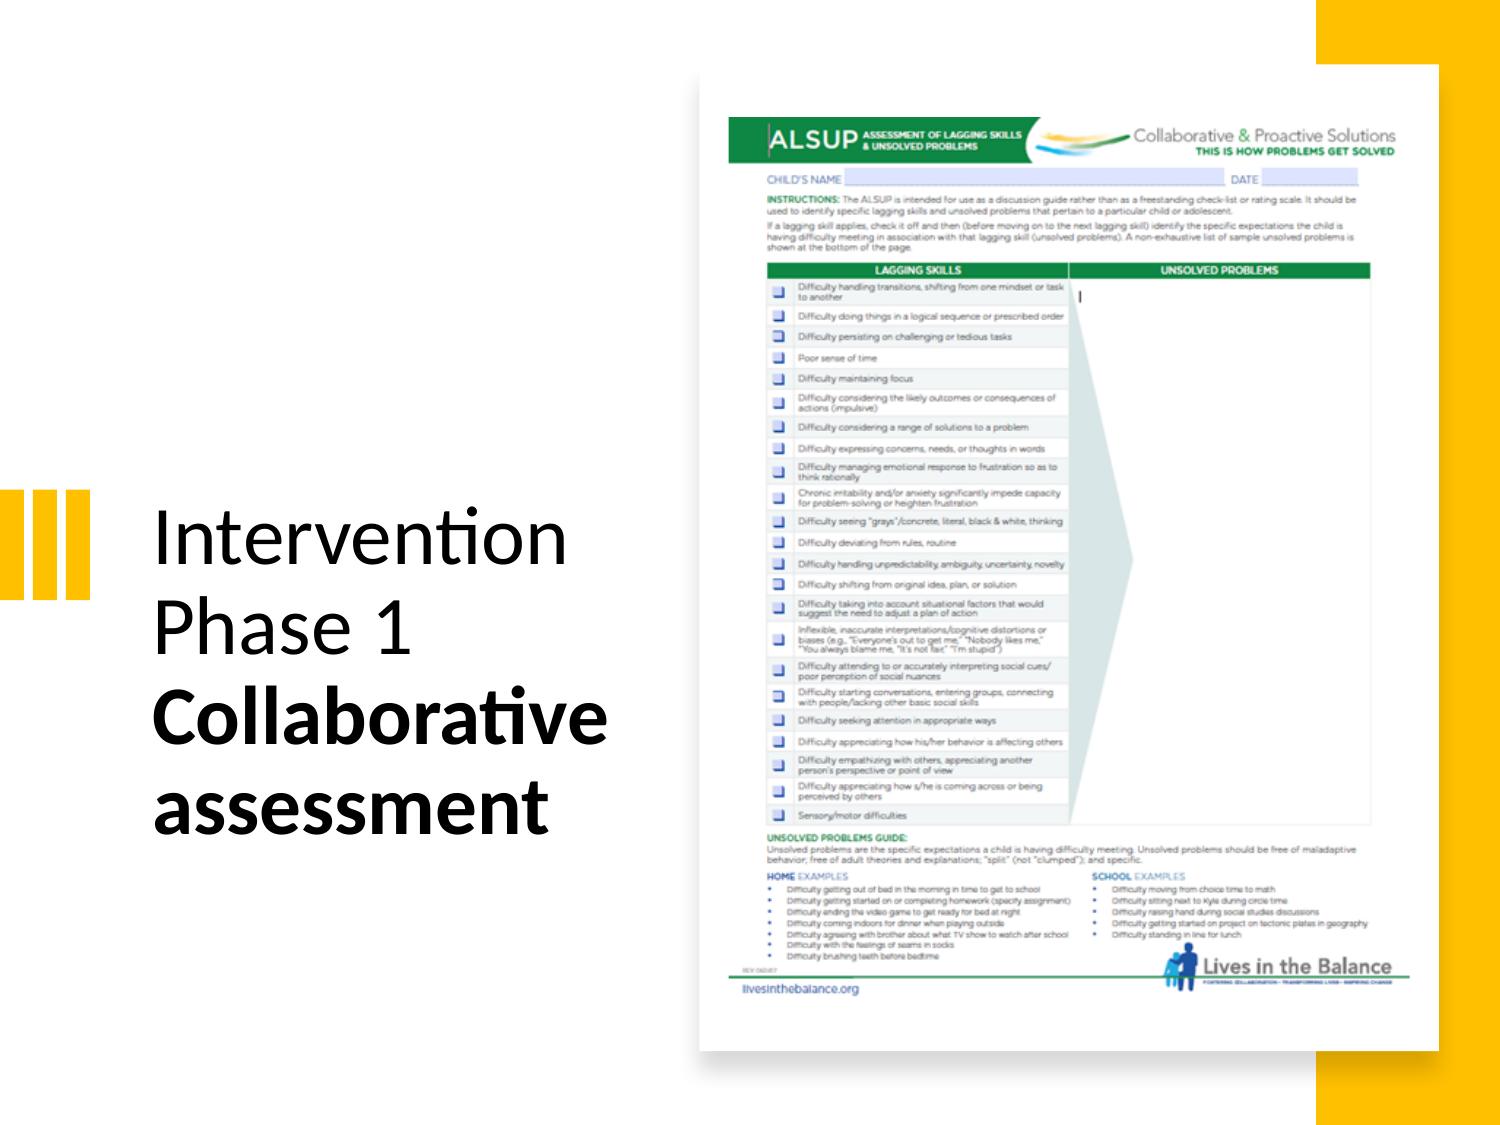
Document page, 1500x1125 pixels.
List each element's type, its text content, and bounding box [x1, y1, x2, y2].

text_box [1315, 0, 1500, 1125]
picture [728, 117, 1410, 998]
text_box [0, 0, 1315, 1125]
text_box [0, 489, 90, 601]
title Intervention Phase 1 Collaborative assessment [137, 485, 634, 878]
text_box [698, 63, 1440, 1052]
